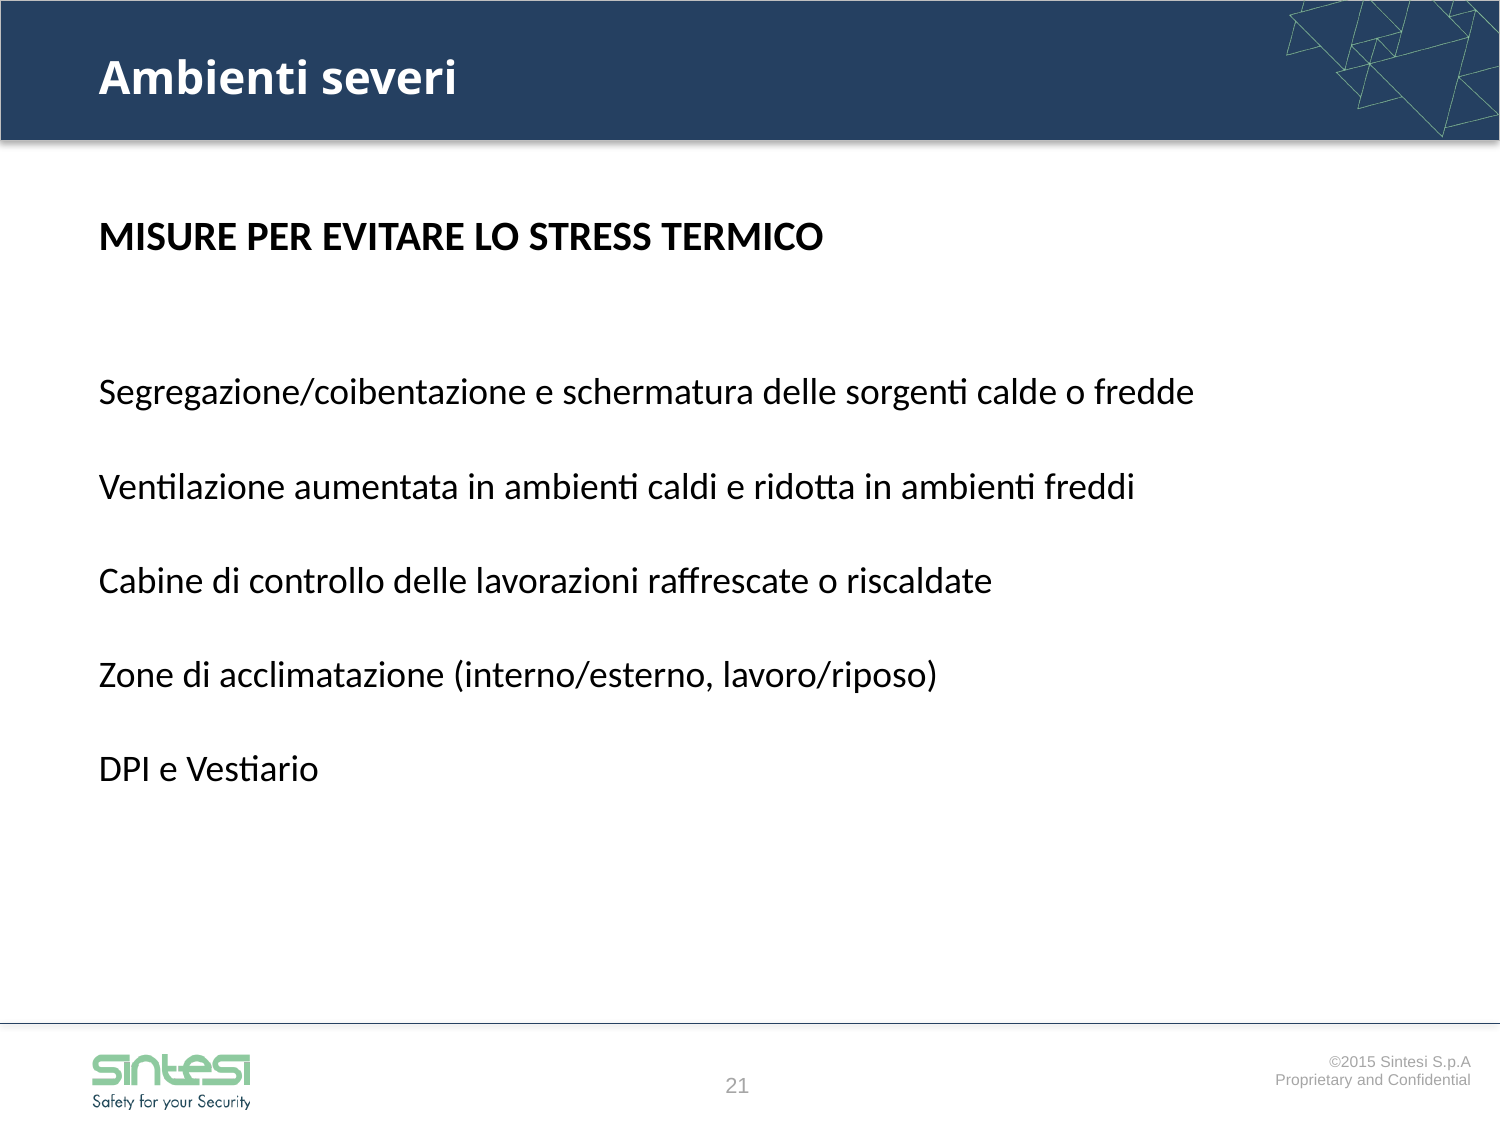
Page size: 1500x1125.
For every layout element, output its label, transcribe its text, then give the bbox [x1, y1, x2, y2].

list Segregazione/coibentazione e schermatura delle sorgenti calde o fredde Ventilazione aumentata in ambienti caldi e ridotta in ambienti freddi Cabine di controllo delle lavorazioni raffrescate o riscaldate Zone di acclimatazione (interno/esterno, lavoro/riposo) DPI e Vestiario [83, 360, 1368, 969]
text_box MISURE PER EVITARE LO STRESS TERMICO [83, 201, 1177, 267]
title Ambienti severi [83, 28, 1378, 124]
